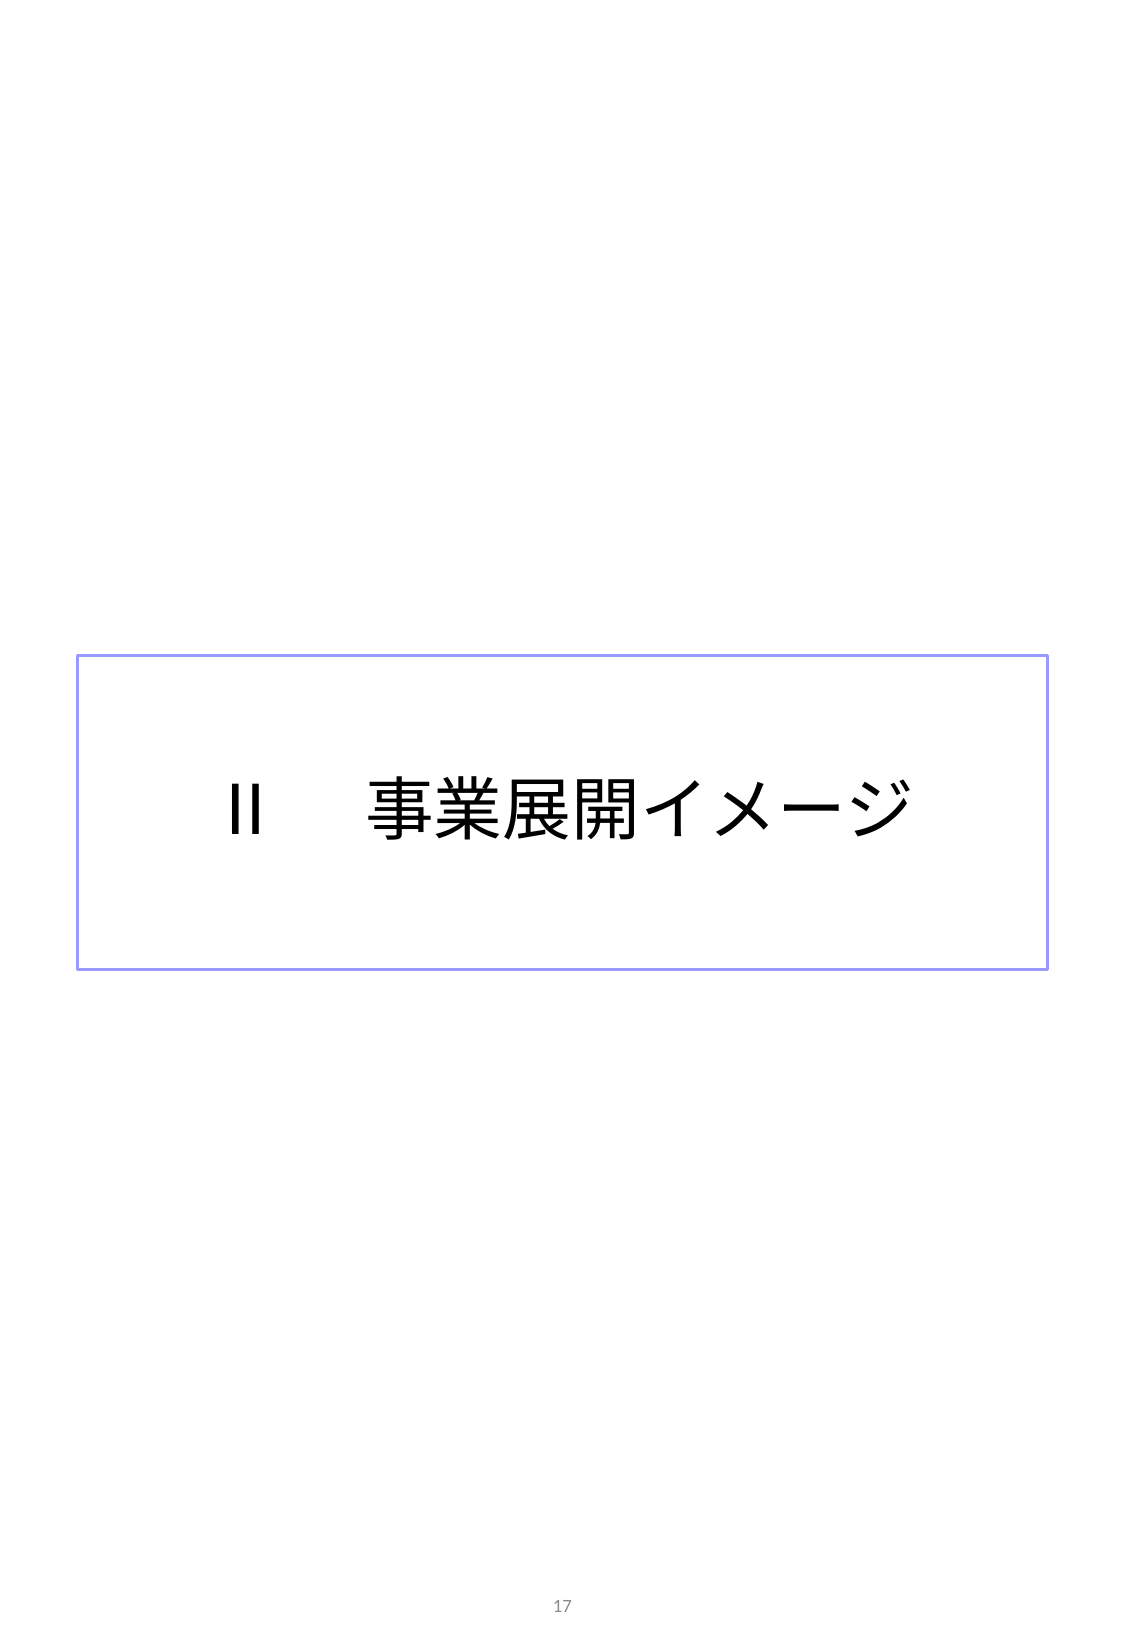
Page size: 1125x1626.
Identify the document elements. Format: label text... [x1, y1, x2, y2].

title Ⅱ 事業展開イメージ [77, 655, 1048, 970]
slide_number 17 [435, 1561, 689, 1625]
